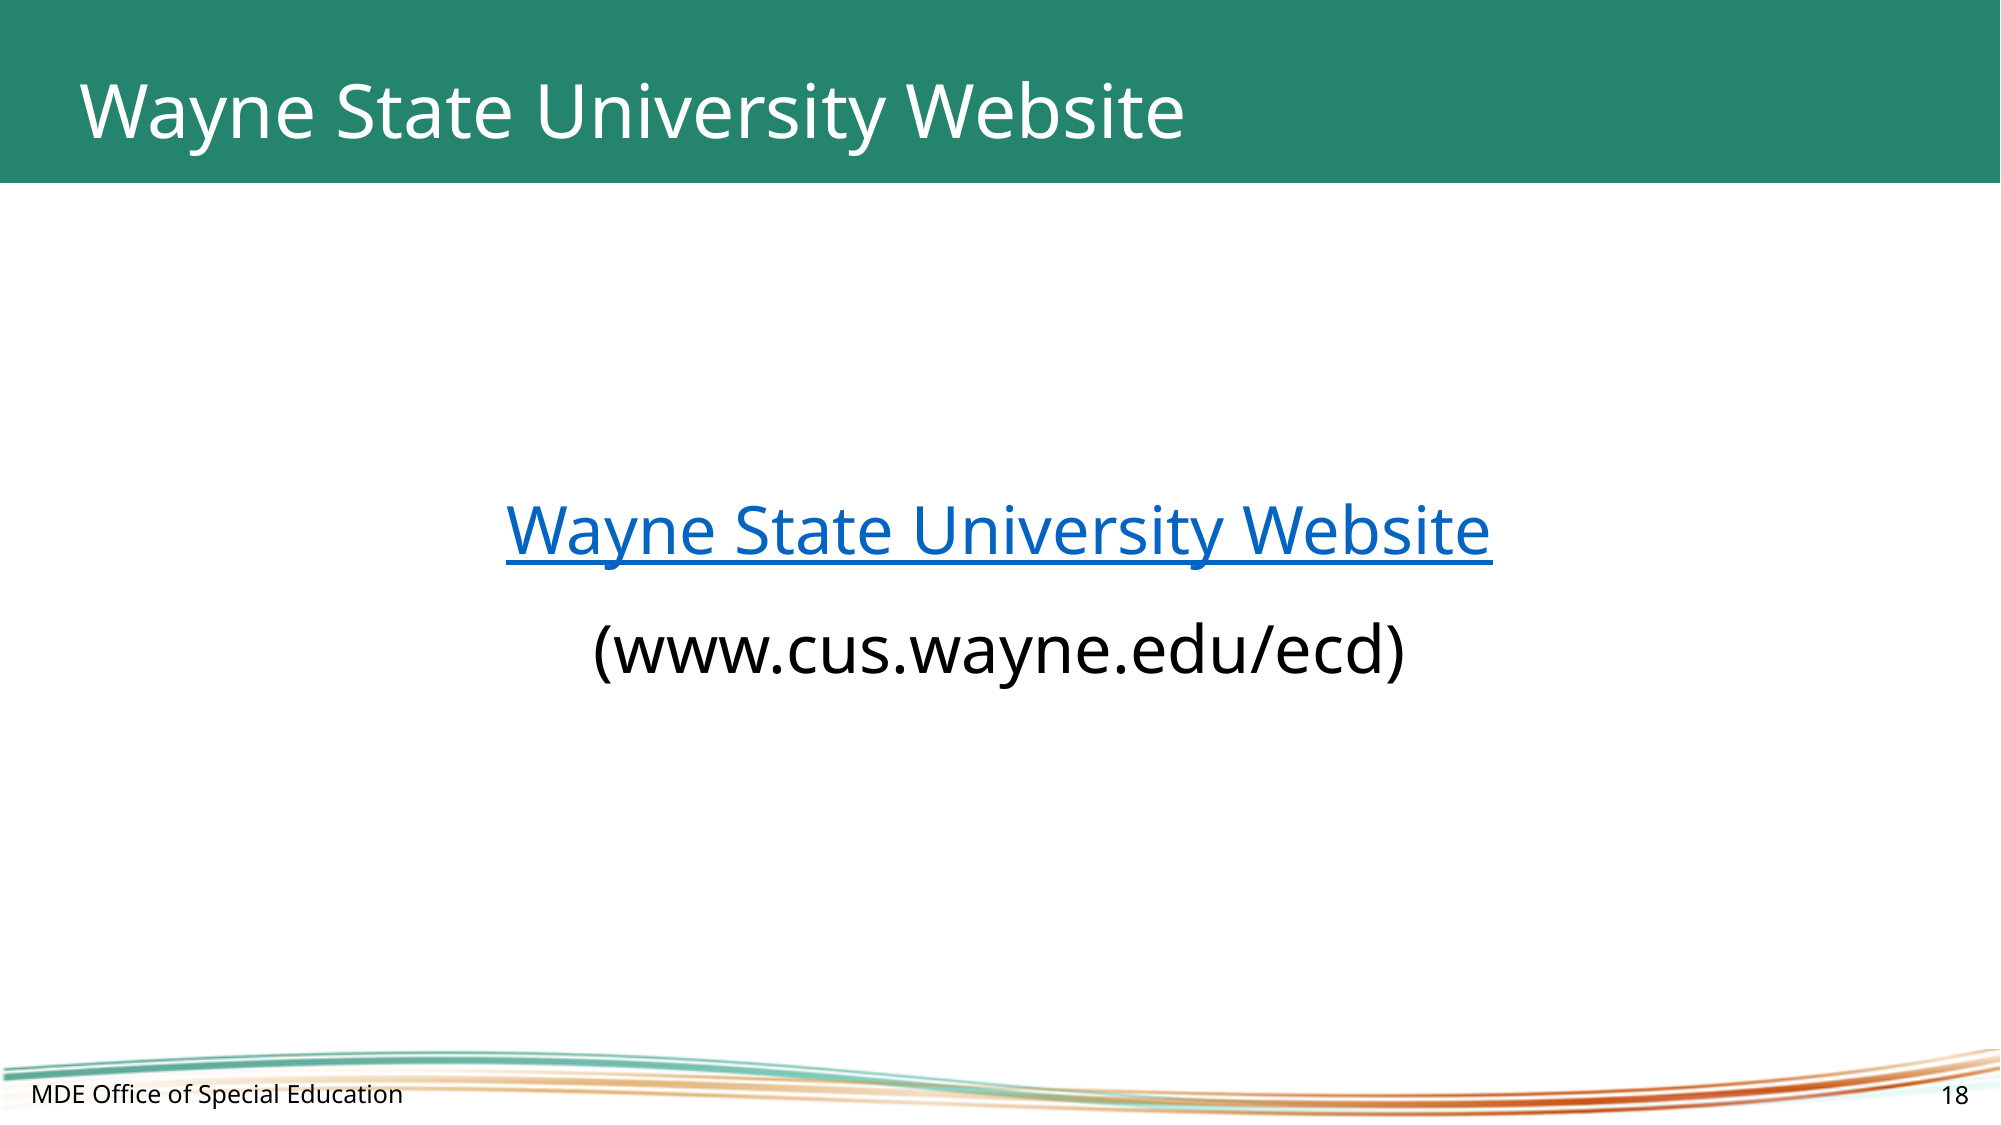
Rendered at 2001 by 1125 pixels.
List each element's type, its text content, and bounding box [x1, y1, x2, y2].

slide_number 18 [1534, 1066, 1985, 1125]
list Wayne State University Website (www.cus.wayne.edu/ecd) [137, 473, 1863, 1043]
picture [0, 1049, 2000, 1125]
title Wayne State University Website [64, 46, 1928, 183]
footer MDE Office of Special Education [15, 1065, 691, 1125]
